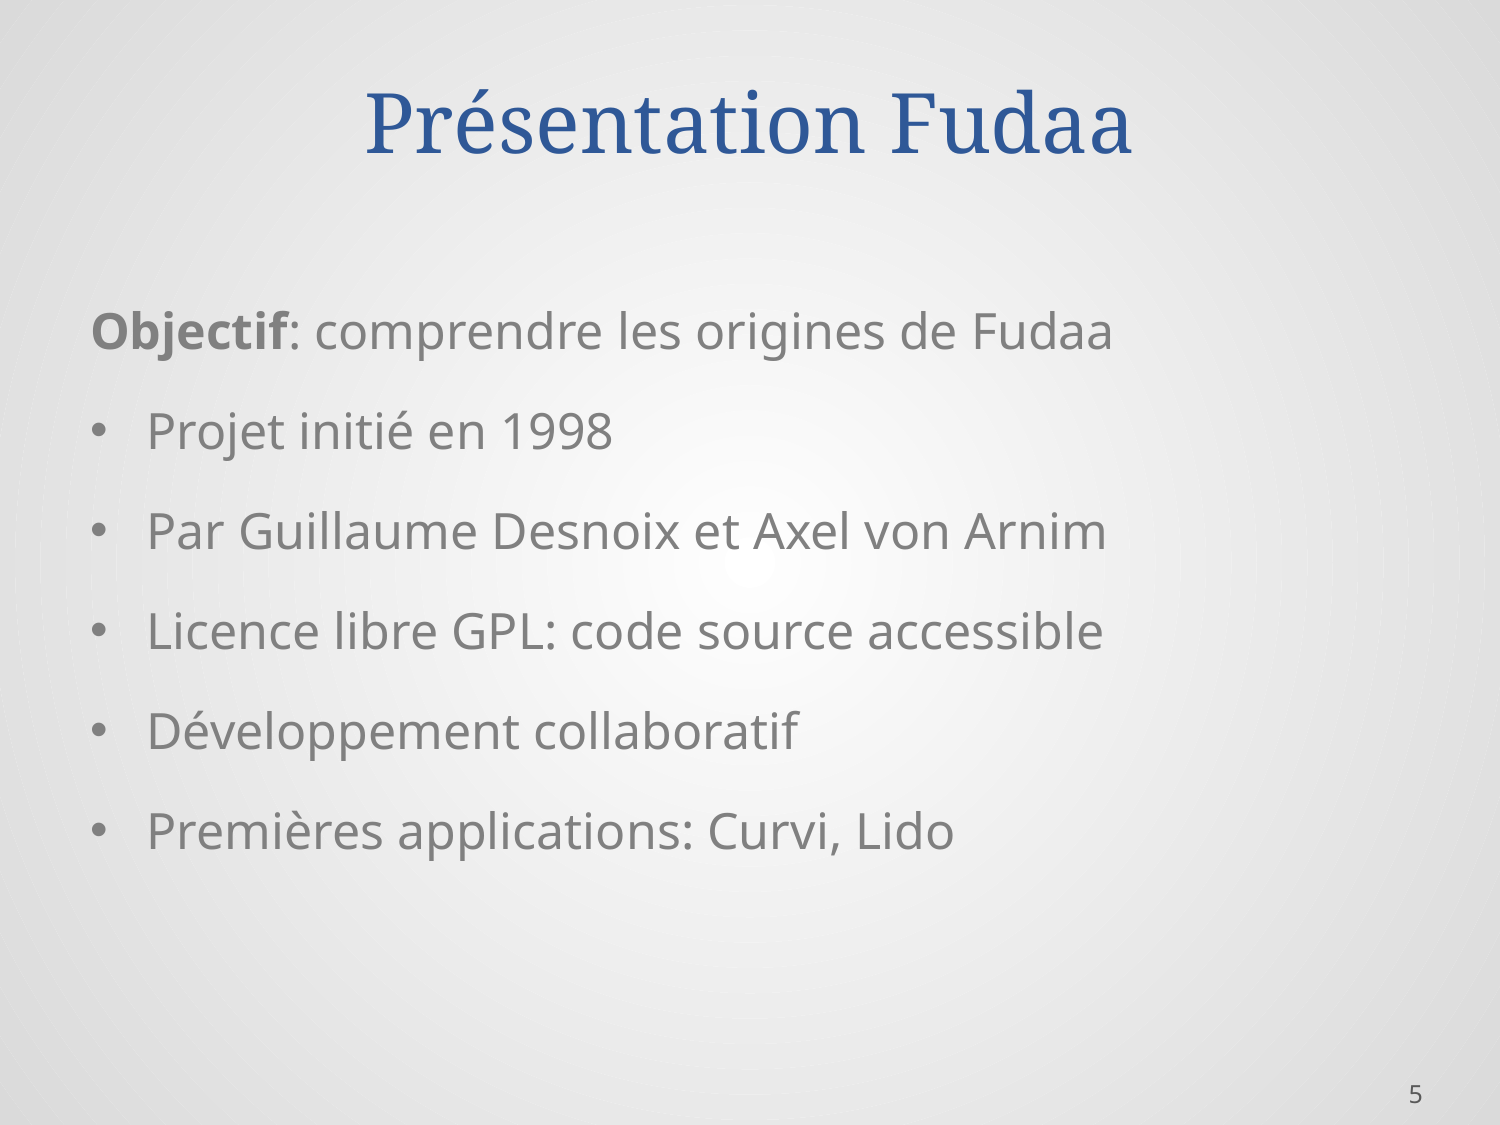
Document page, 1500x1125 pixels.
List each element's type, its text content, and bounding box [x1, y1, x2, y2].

title Présentation Fudaa [75, 0, 1425, 220]
slide_number 5 [1404, 1065, 1497, 1125]
list Objectif: comprendre les origines de Fudaa Projet initié en 1998 Par Guillaume Desnoix et Axel von Arnim Licence libre GPL: code source accessible Développement collaboratif Premières applications: Curvi, Lido [75, 261, 1425, 1071]
